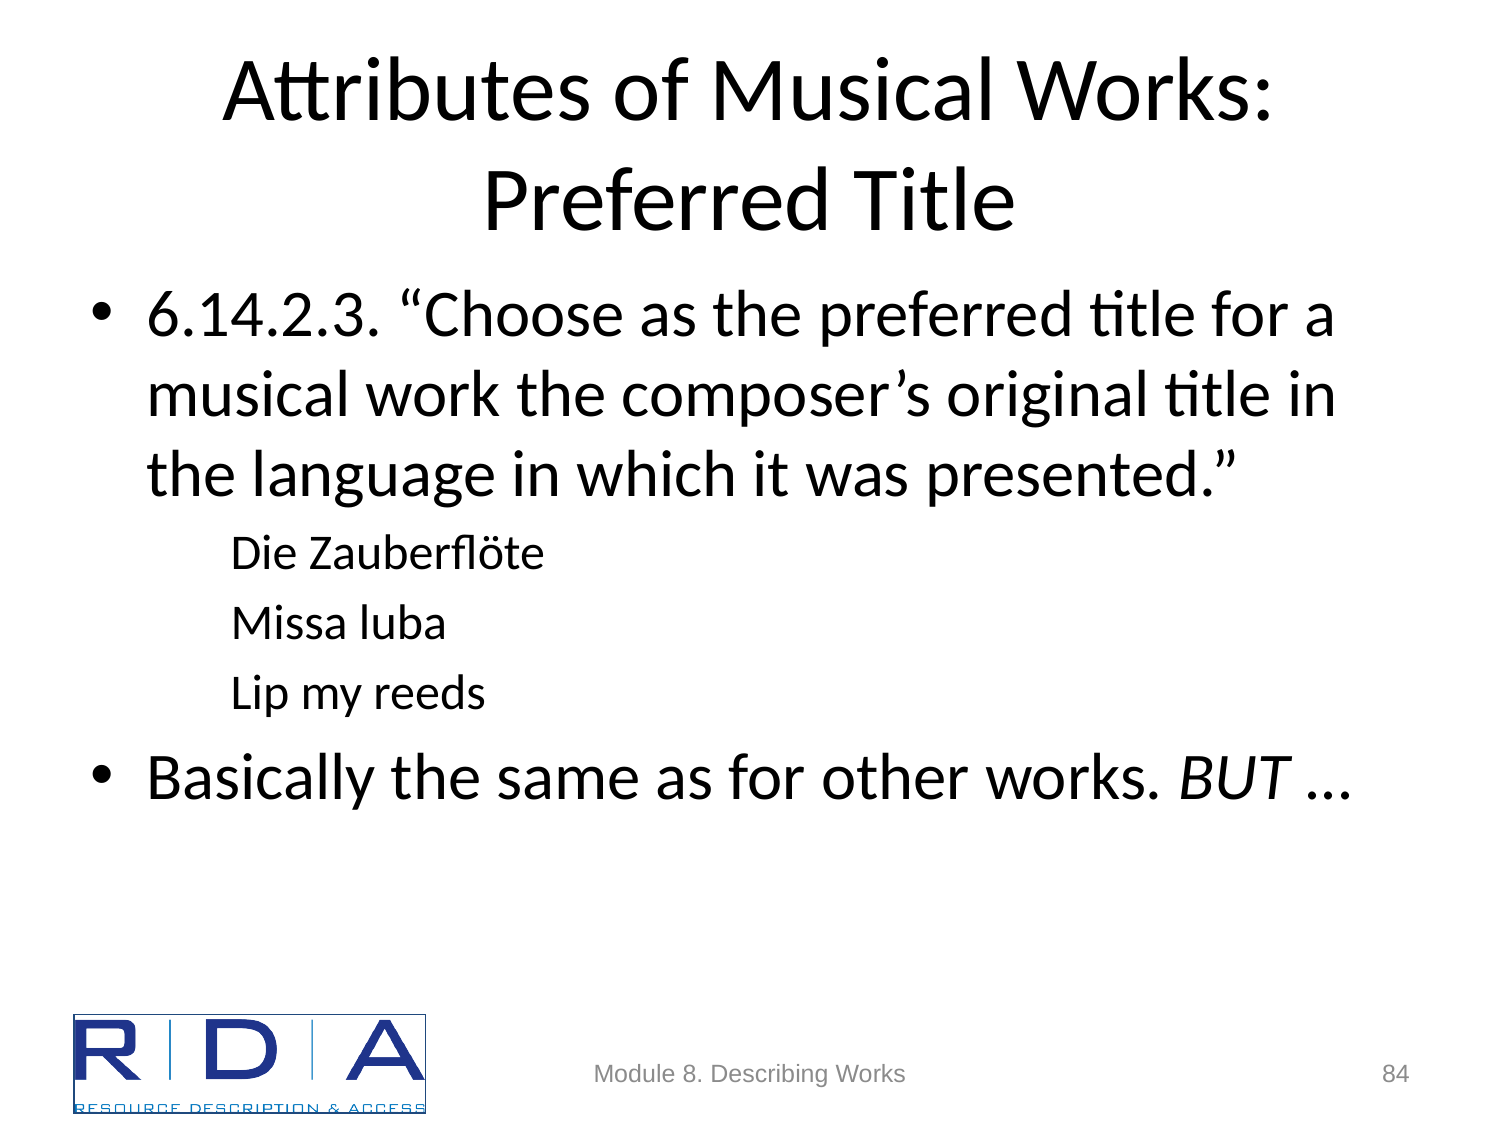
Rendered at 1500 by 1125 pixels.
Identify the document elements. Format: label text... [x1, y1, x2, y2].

list 6.14.2.3. “Choose as the preferred title for a musical work the composer’s original title in the language in which it was presented.” Die Zauberflöte Missa luba Lip my reeds Basically the same as for other works. BUT ... [75, 262, 1425, 1005]
footer Module 8. Describing Works [512, 1042, 988, 1103]
title Attributes of Musical Works: Preferred Title [75, 45, 1425, 233]
picture [75, 1015, 425, 1112]
slide_number 84 [1074, 1042, 1425, 1103]
